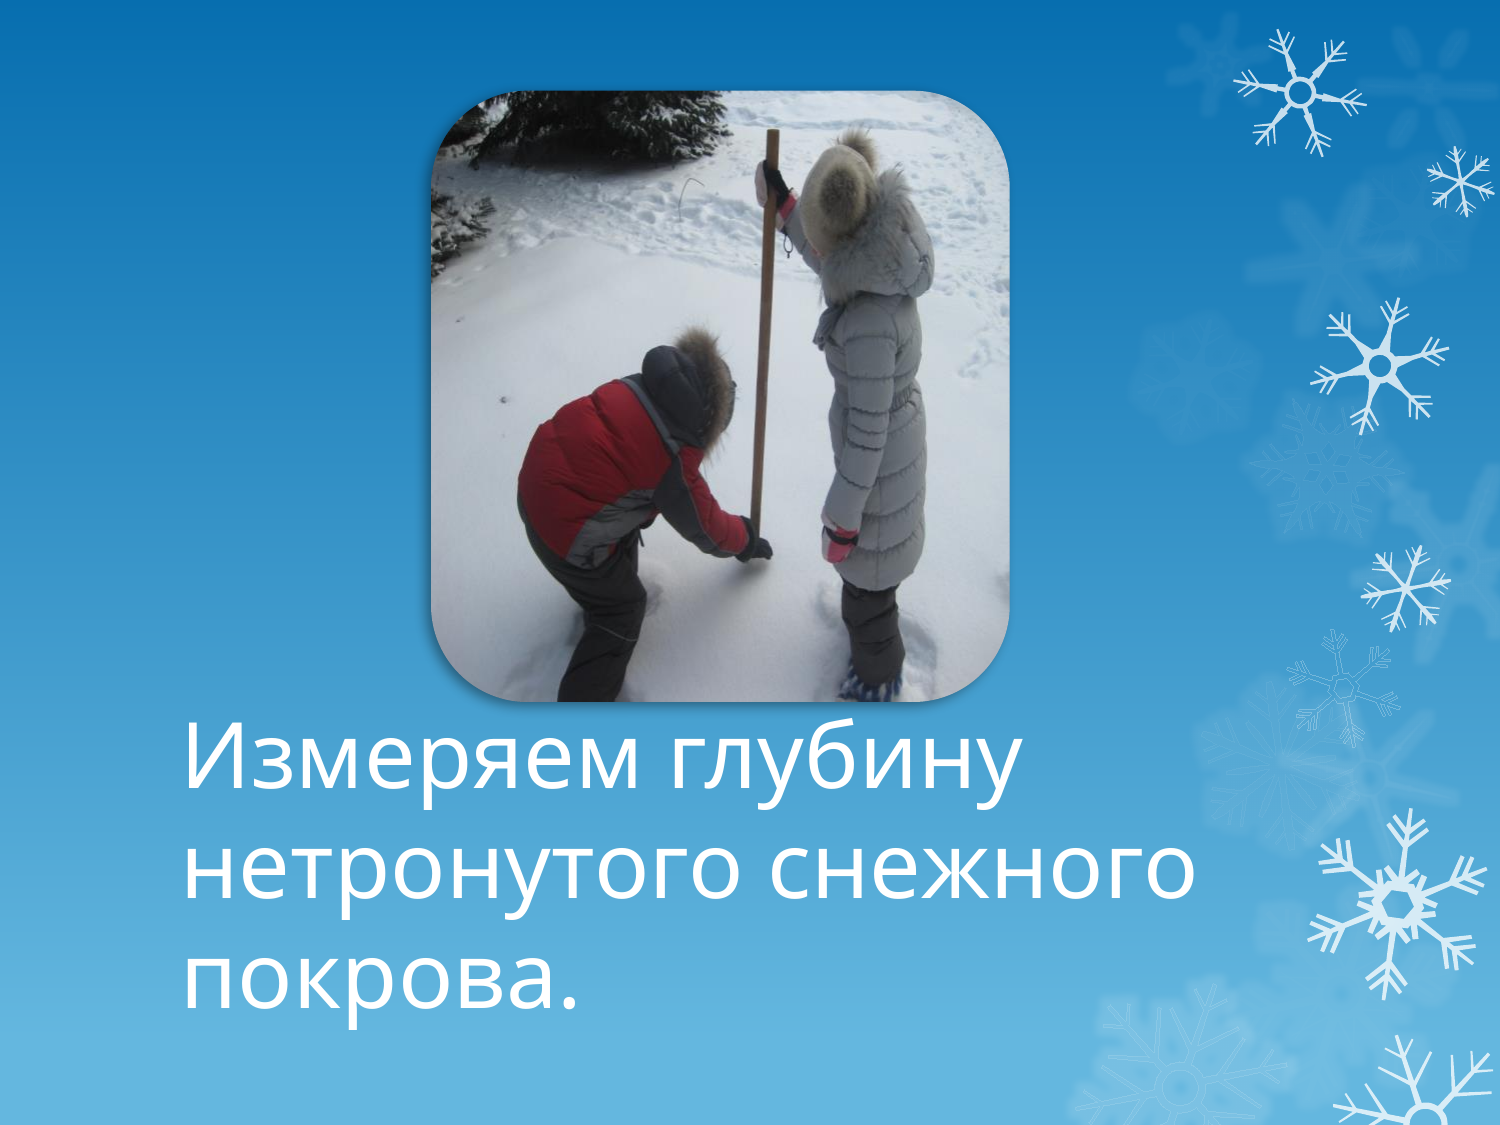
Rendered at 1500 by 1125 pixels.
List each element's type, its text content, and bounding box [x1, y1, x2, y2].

title Измеряем глубину нетронутого снежного покрова. [165, 630, 1335, 1094]
picture [430, 90, 1011, 703]
